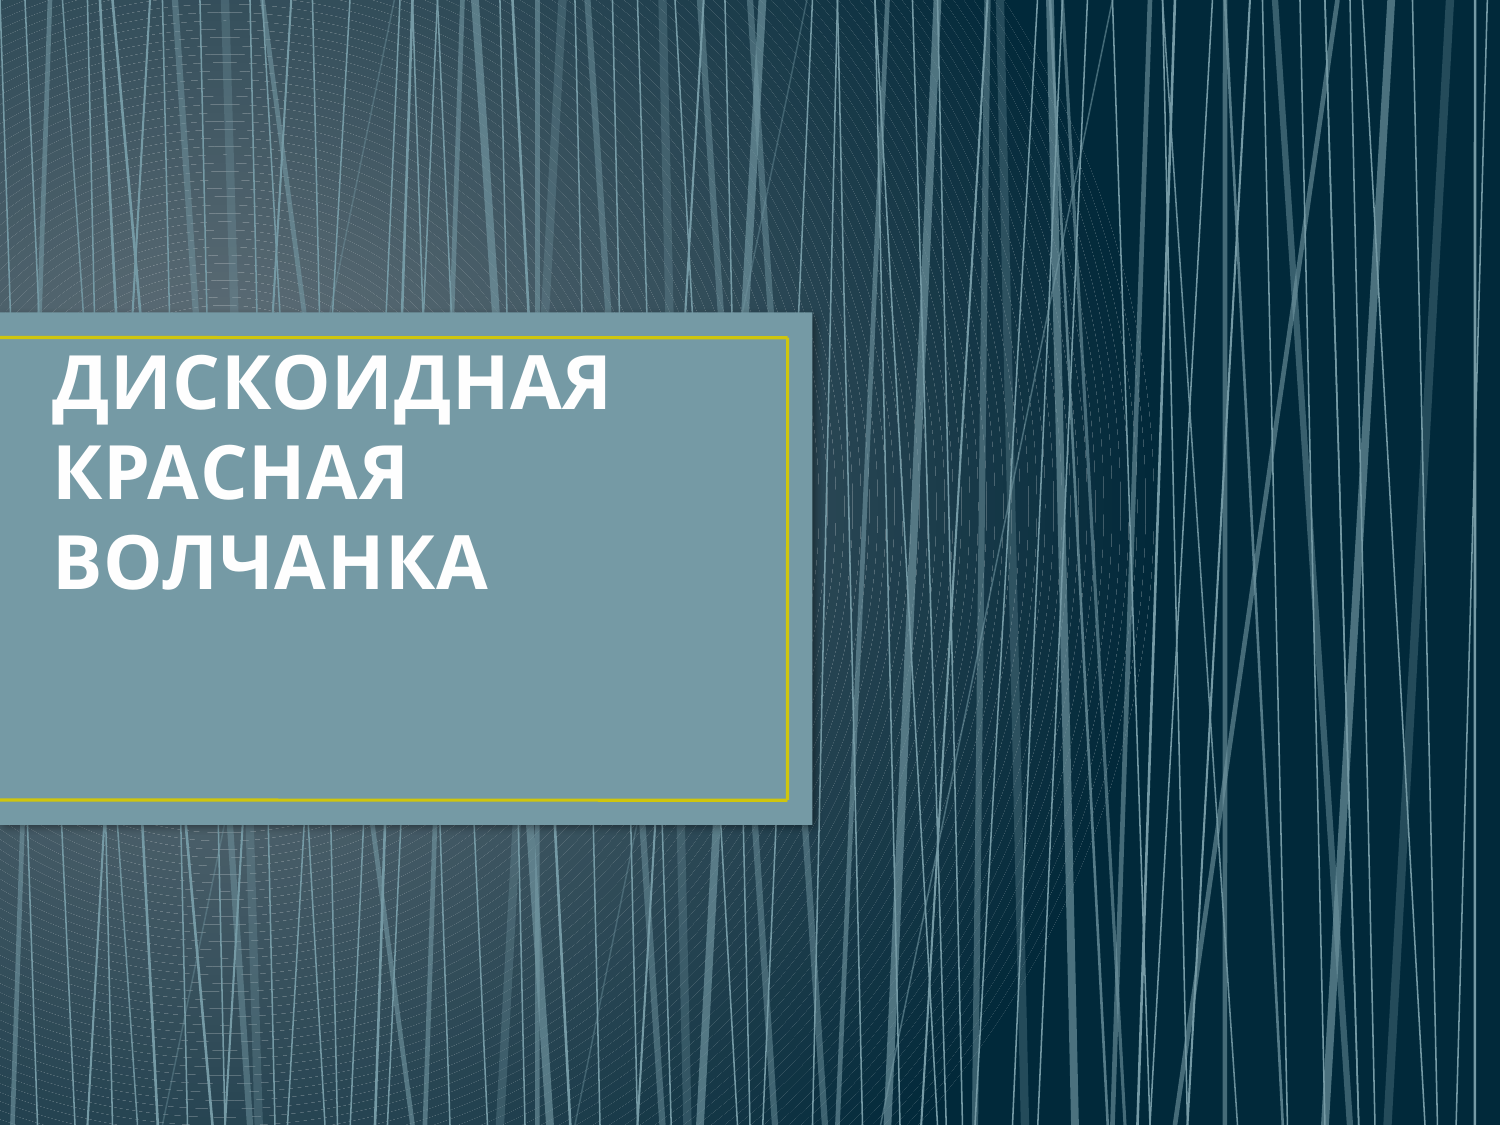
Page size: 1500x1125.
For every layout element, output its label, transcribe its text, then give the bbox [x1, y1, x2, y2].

title ДИСКОИДНАЯ КРАСНАЯ ВОЛЧАНКА [37, 349, 763, 612]
